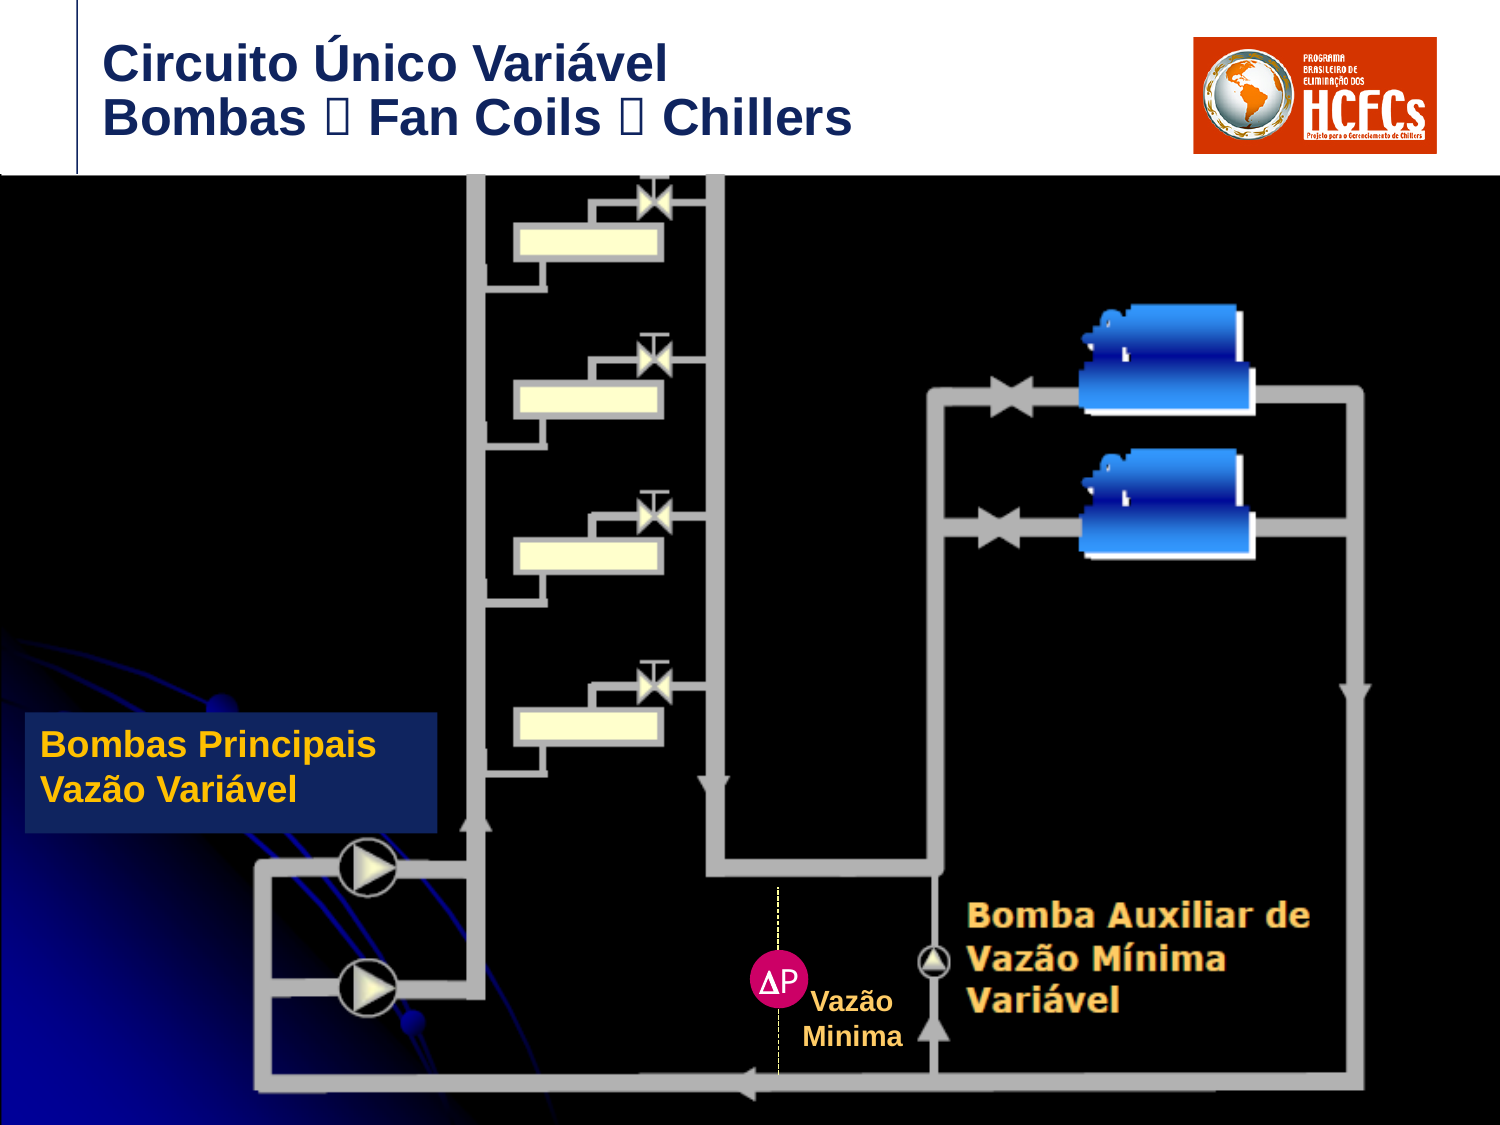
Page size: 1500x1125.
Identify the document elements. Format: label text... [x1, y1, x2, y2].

text_box Circuito Único Variável Bombas  Fan Coils  Chillers [87, 24, 1243, 154]
picture [1193, 37, 1437, 154]
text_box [749, 887, 809, 1075]
picture [0, 174, 1500, 1125]
